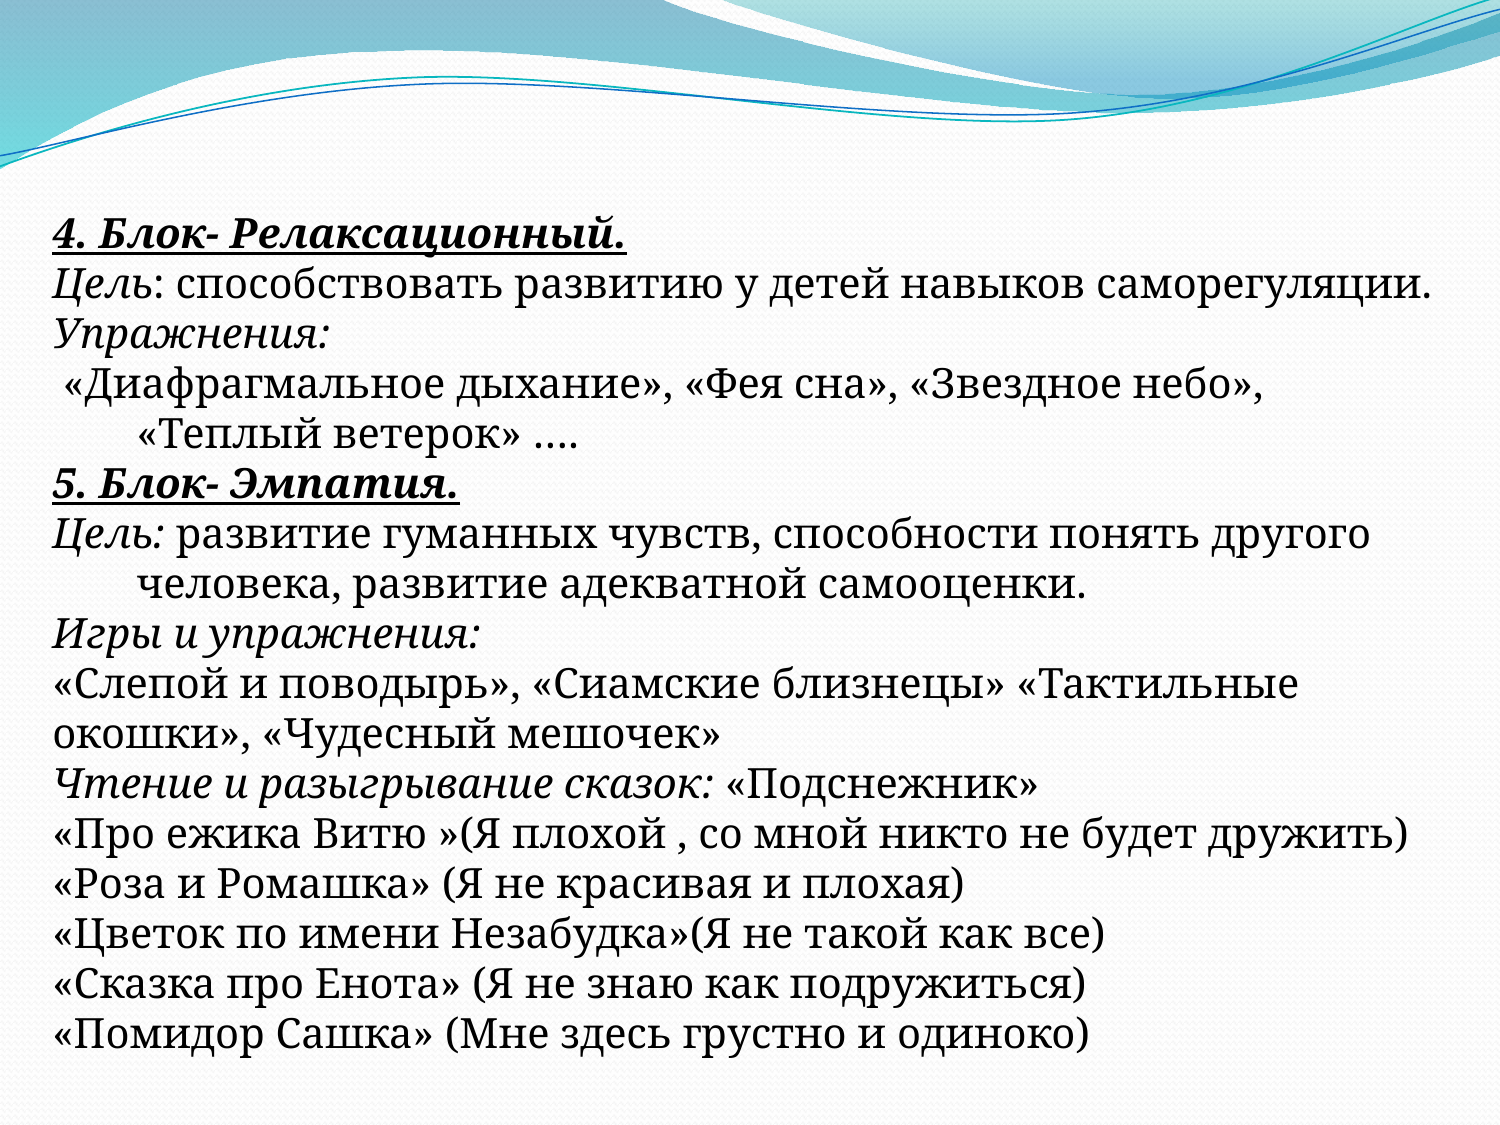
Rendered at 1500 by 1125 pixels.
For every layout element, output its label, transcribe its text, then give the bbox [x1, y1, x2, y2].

text_box 4. Блок- Релаксационный. Цель: способствовать развитию у детей навыков саморегуляции. Упражнения: «Диафрагмальное дыхание», «Фея сна», «Звездное небо», «Теплый ветерок» …. 5. Блок- Эмпатия. Цель: развитие гуманных чувств, способности понять другого человека, развитие адекватной самооценки. Игры и упражнения: «Слепой и поводырь», «Сиамские близнецы» «Тактильные окошки», «Чудесный мешочек» Чтение и разыгрывание сказок: «Подснежник» «Про ежика Витю »(Я плохой , со мной никто не будет дружить) «Роза и Ромашка» (Я не красивая и плохая) «Цветок по имени Незабудка»(Я не такой как все) «Сказка про Енота» (Я не знаю как подружиться) «Помидор Сашка» (Мне здесь грустно и одиноко) [37, 19, 1463, 1115]
